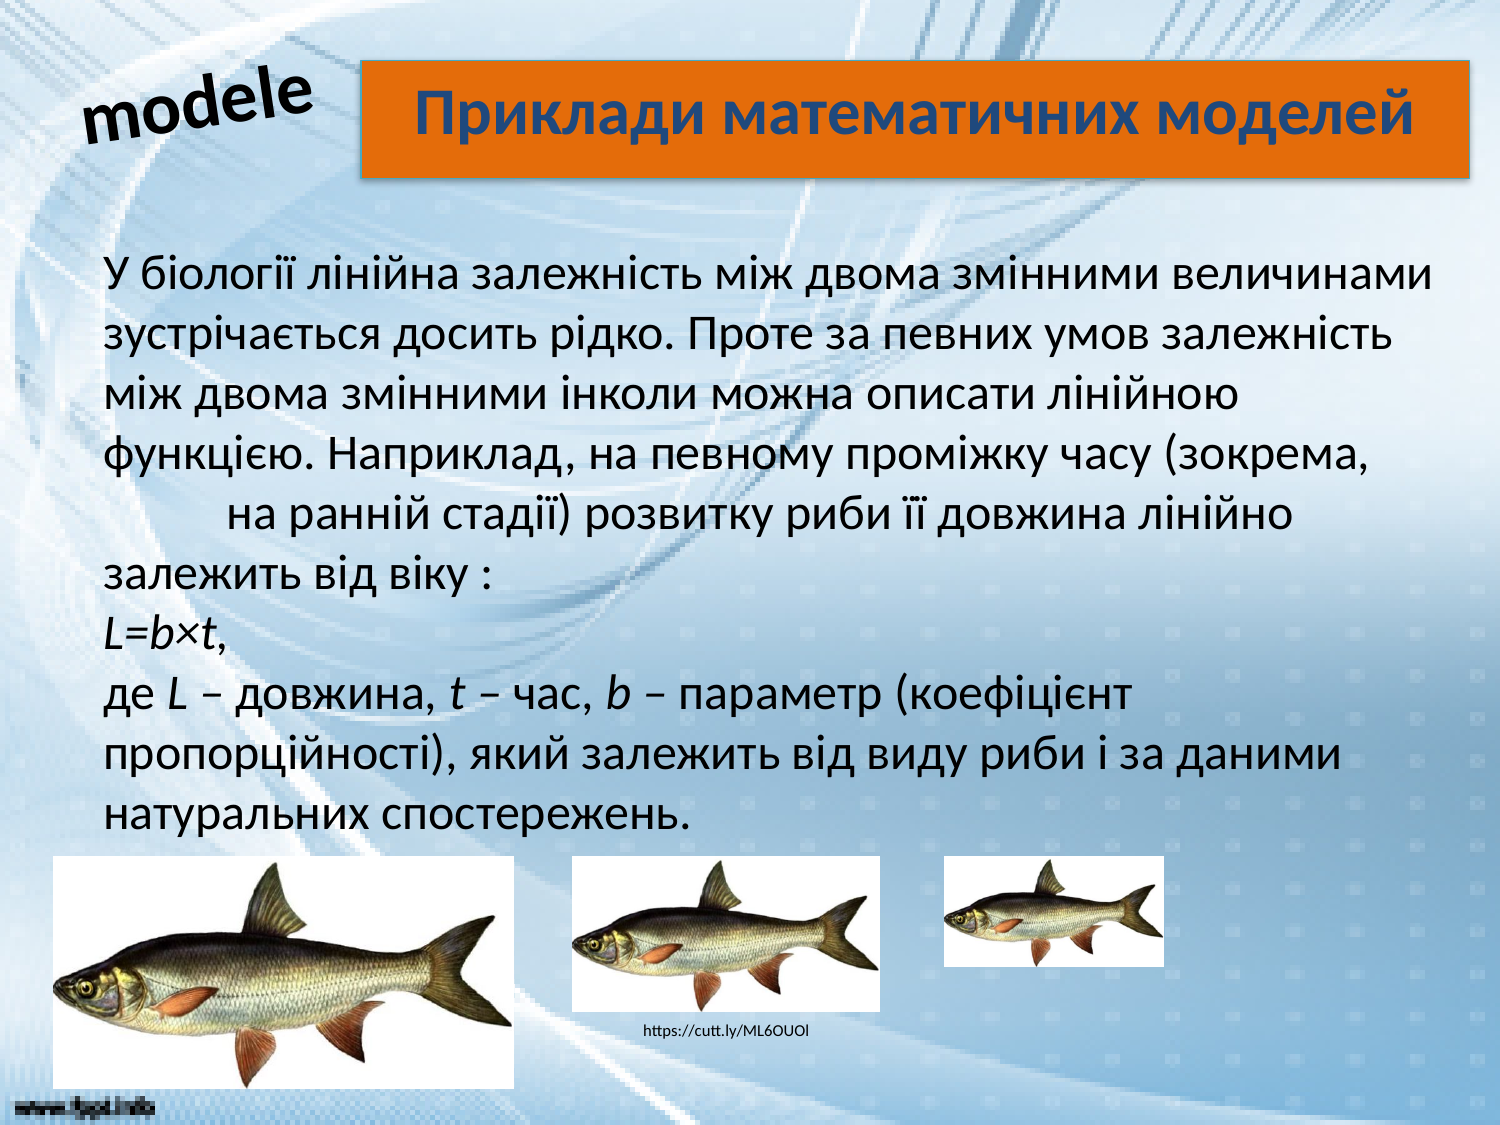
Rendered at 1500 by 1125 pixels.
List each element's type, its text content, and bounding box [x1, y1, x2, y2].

picture [0, 0, 1500, 1125]
text_box Приклади математичних моделей [360, 60, 1470, 179]
text_box https://cutt.ly/ML6OUOl [628, 1021, 825, 1047]
text_box У біології лінійна залежність між двома змінними величинами зустрічається досить рідко. Проте за певних умов залежність між двома змінними інколи можна описати лінійною функцією. Наприклад, на певному проміжку часу (зокрема, на ранній стадії) розвитку риби її довжина лінійно залежить від віку : L=b×t, де L – довжина, t – час, b – параметр (коефіцієнт пропорційності), який залежить від виду риби і за даними натуральних спостережень. [88, 231, 1470, 847]
text_box modele [4, 19, 379, 178]
